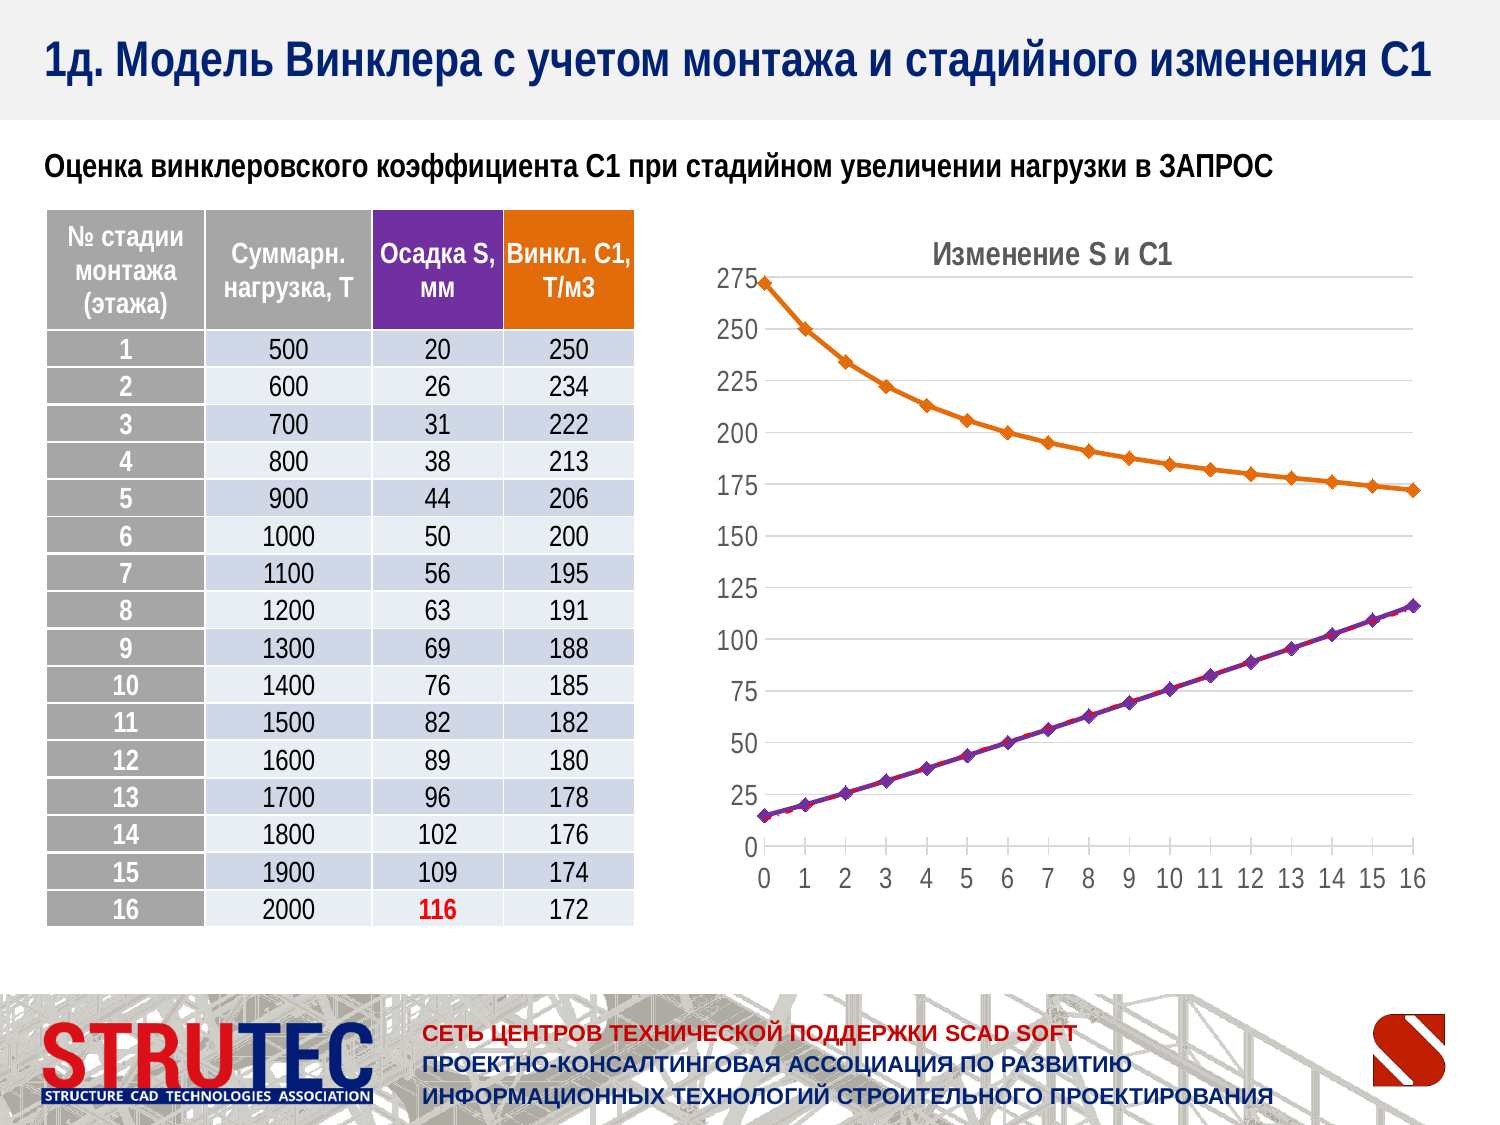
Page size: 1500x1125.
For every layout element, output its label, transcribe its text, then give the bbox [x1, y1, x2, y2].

text_box [0, 0, 1500, 122]
table_header № стадии монтажа (этажа) [47, 210, 204, 329]
table_cell 700 [206, 405, 371, 441]
table_cell 1700 [206, 779, 371, 814]
table_cell 234 [504, 368, 634, 404]
table_cell 82 [373, 704, 503, 739]
table_cell 20 [373, 331, 503, 366]
table_cell 2000 [206, 891, 371, 926]
table_cell 900 [206, 480, 371, 516]
table_cell 182 [504, 704, 634, 739]
table_cell 76 [373, 667, 503, 702]
table_cell 800 [206, 443, 371, 478]
table_cell 26 [373, 368, 503, 404]
table_cell 1500 [206, 704, 371, 739]
table_cell 2 [47, 368, 204, 403]
table_cell 1200 [206, 592, 371, 628]
table_cell 10 [47, 667, 204, 702]
picture [0, 994, 1500, 1125]
table_cell 1100 [206, 555, 371, 590]
table_cell 69 [373, 629, 503, 665]
table_cell 31 [373, 405, 503, 441]
table_cell 200 [504, 517, 634, 553]
text_box Оценка винклеровского коэффициента С1 при стадийном увеличении нагрузки в ЗАПРОС [29, 137, 1436, 192]
table_cell 44 [373, 480, 503, 516]
table_cell 1800 [206, 816, 371, 851]
text_box 1д. Модель Винклера с учетом монтажа и стадийного изменения С1 [29, 19, 1483, 79]
table_cell 116 [373, 891, 503, 926]
table_cell 1600 [206, 741, 371, 777]
table_cell 1000 [206, 517, 371, 553]
table_cell 500 [206, 331, 371, 366]
table_cell 5 [47, 480, 204, 516]
table_cell 3 [47, 406, 204, 441]
table_cell 172 [504, 891, 634, 926]
table_cell 56 [373, 555, 503, 590]
table_cell 1 [47, 331, 204, 366]
table_cell 1300 [206, 629, 371, 665]
table_cell 38 [373, 443, 503, 478]
table_cell 6 [47, 517, 204, 552]
table_cell 176 [504, 816, 634, 851]
table_cell 185 [504, 667, 634, 702]
table_cell 8 [47, 592, 204, 627]
table_cell 1400 [206, 667, 371, 702]
table_cell 9 [47, 630, 204, 665]
table_cell 12 [47, 741, 204, 776]
table_cell 213 [504, 443, 634, 478]
table_cell 222 [504, 405, 634, 441]
table_cell 89 [373, 741, 503, 777]
table_cell 63 [373, 592, 503, 628]
table_cell 96 [373, 779, 503, 814]
chart [655, 219, 1436, 929]
table_header Винкл. С1, Т/м3 [504, 210, 634, 329]
table_header Осадка S, мм [373, 210, 503, 329]
table_cell 600 [206, 368, 371, 404]
table_cell 13 [47, 779, 204, 814]
table_cell 7 [47, 555, 204, 590]
table_header Суммарн. нагрузка, Т [206, 210, 371, 329]
table_cell 180 [504, 741, 634, 777]
table_cell 191 [504, 592, 634, 628]
table_cell 102 [373, 816, 503, 851]
table_cell 206 [504, 480, 634, 516]
table_cell 174 [504, 853, 634, 889]
table_cell 250 [504, 331, 634, 366]
table_cell 15 [47, 854, 204, 889]
table_cell 188 [504, 629, 634, 665]
table_cell 16 [47, 891, 204, 926]
table_cell 14 [47, 816, 204, 851]
table_cell 178 [504, 779, 634, 814]
table_cell 11 [47, 704, 204, 739]
table_cell 1900 [206, 853, 371, 889]
table_cell 4 [47, 443, 204, 478]
table_cell 50 [373, 517, 503, 553]
table_cell 109 [373, 853, 503, 889]
table_cell 195 [504, 555, 634, 590]
